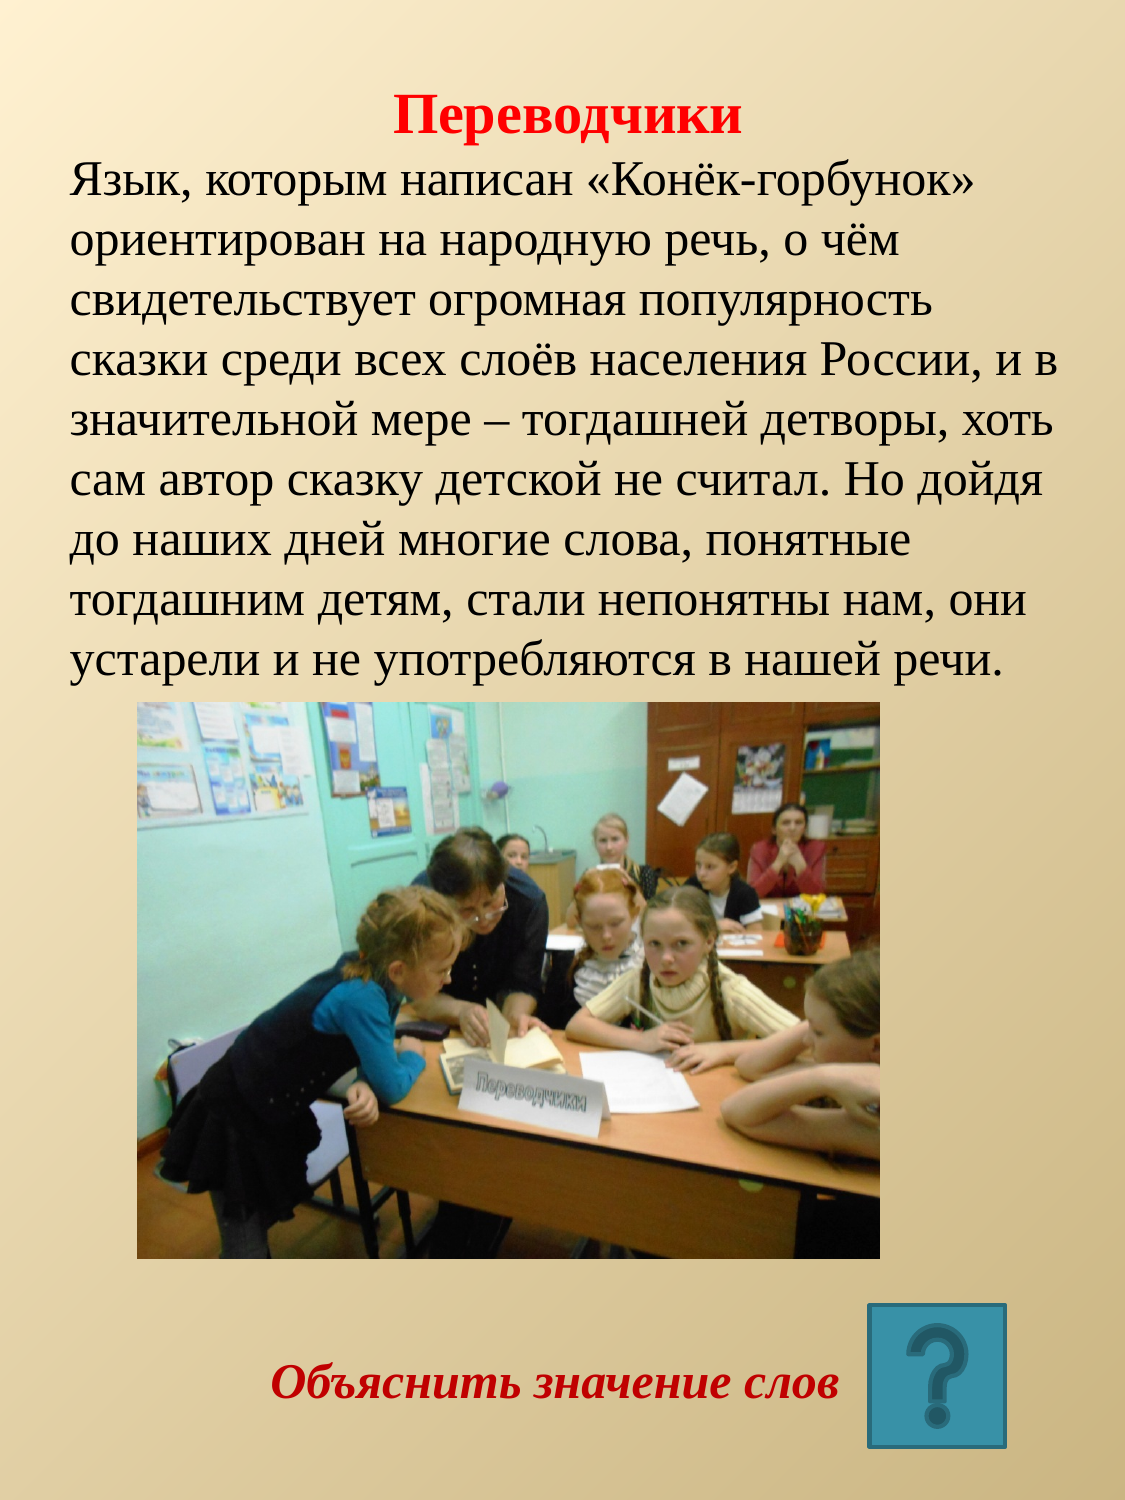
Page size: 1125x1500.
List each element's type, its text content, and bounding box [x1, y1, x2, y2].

text_box Объяснить значение слов [255, 1340, 867, 1416]
picture [136, 702, 880, 1260]
text_box Переводчики Язык, которым написан «Конёк-горбунок» ориентирован на народную речь, о чём свидетельствует огромная популярность сказки среди всех слоёв населения России, и в значительной мере – тогдашней детворы, хоть сам автор сказку детской не считал. Но дойдя до наших дней многие слова, понятные тогдашним детям, стали непонятны нам, они устарели и не употребляются в нашей речи. [54, 32, 1083, 693]
text_box [867, 1303, 1007, 1449]
